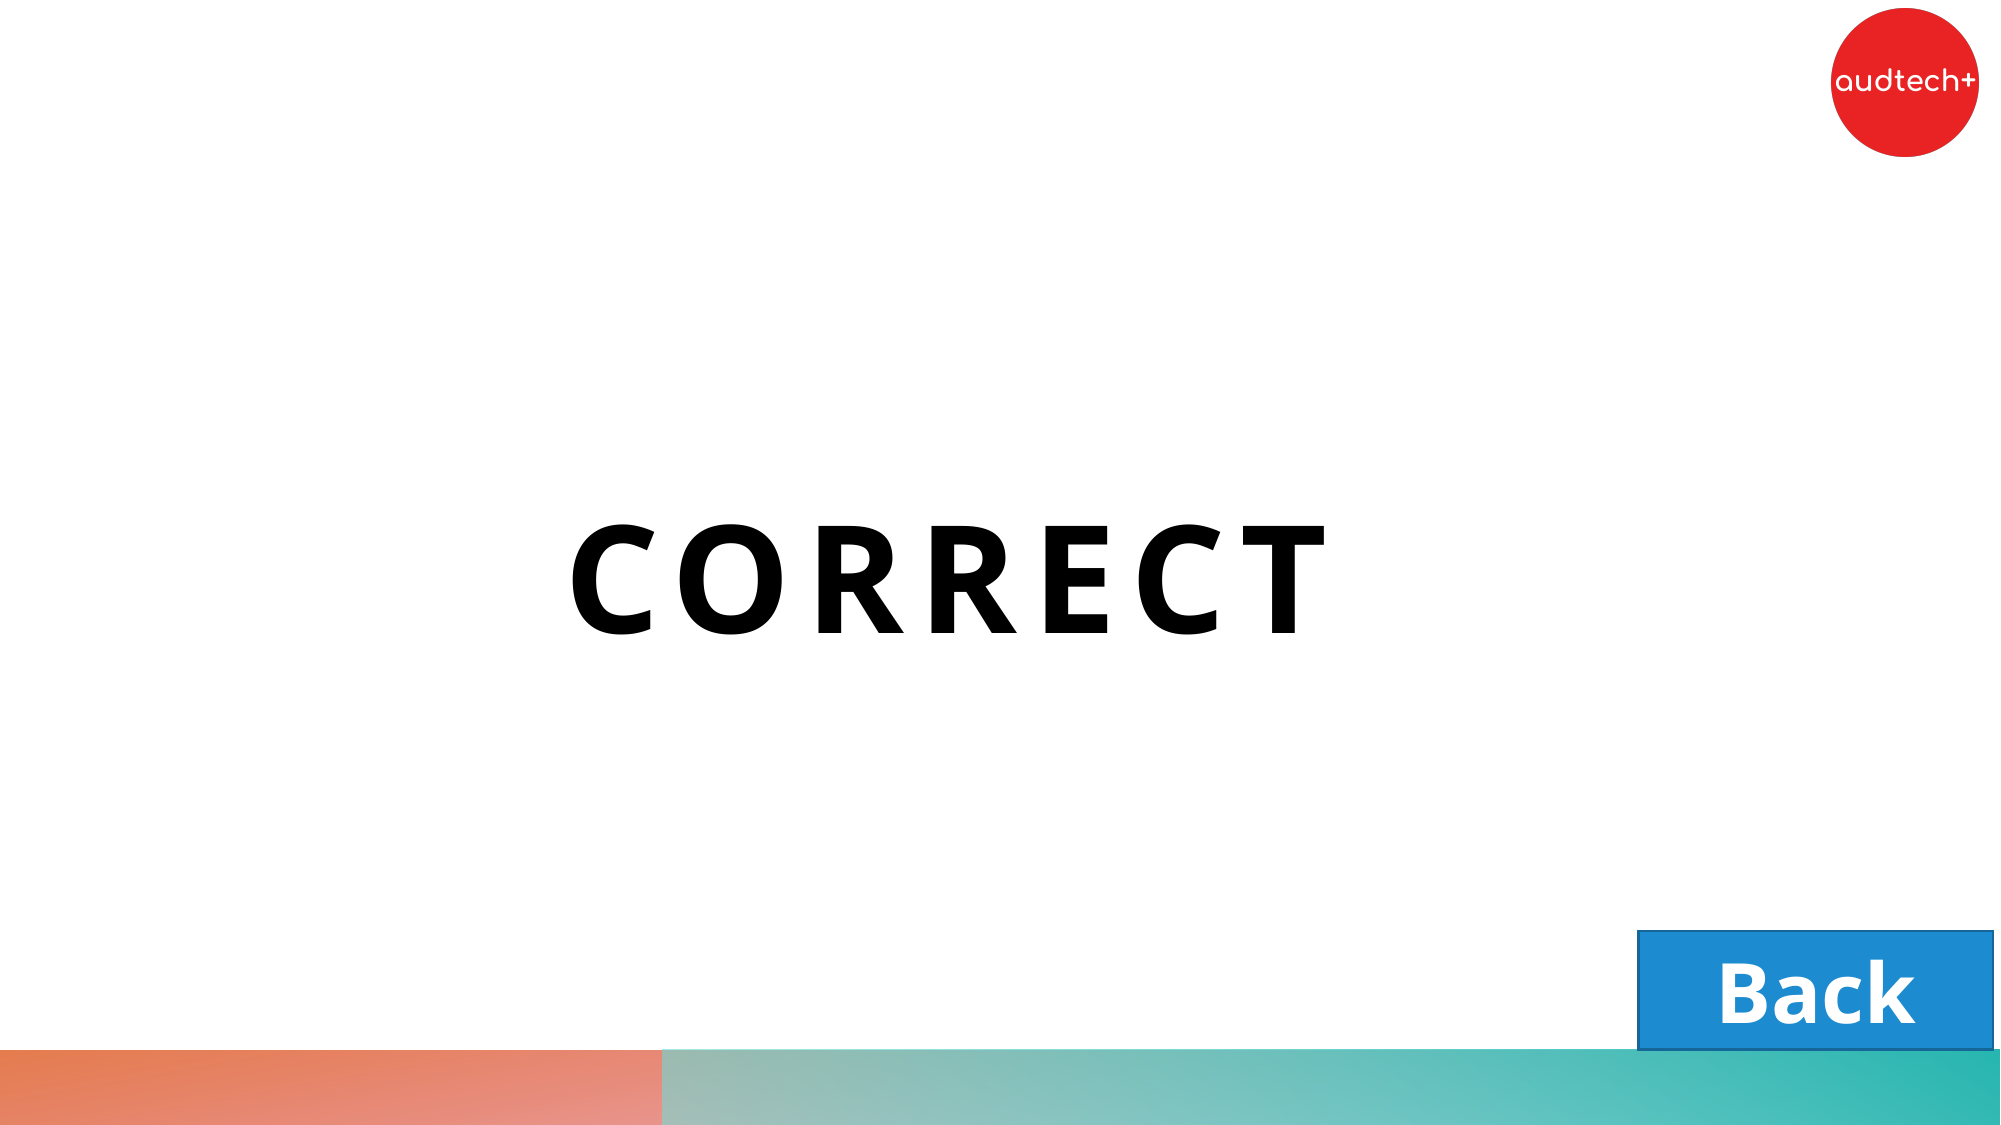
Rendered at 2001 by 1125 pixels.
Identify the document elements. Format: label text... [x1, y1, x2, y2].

text_box Back [1637, 930, 1994, 1051]
title CORRECT [564, 461, 1436, 664]
picture [1831, 8, 1979, 157]
